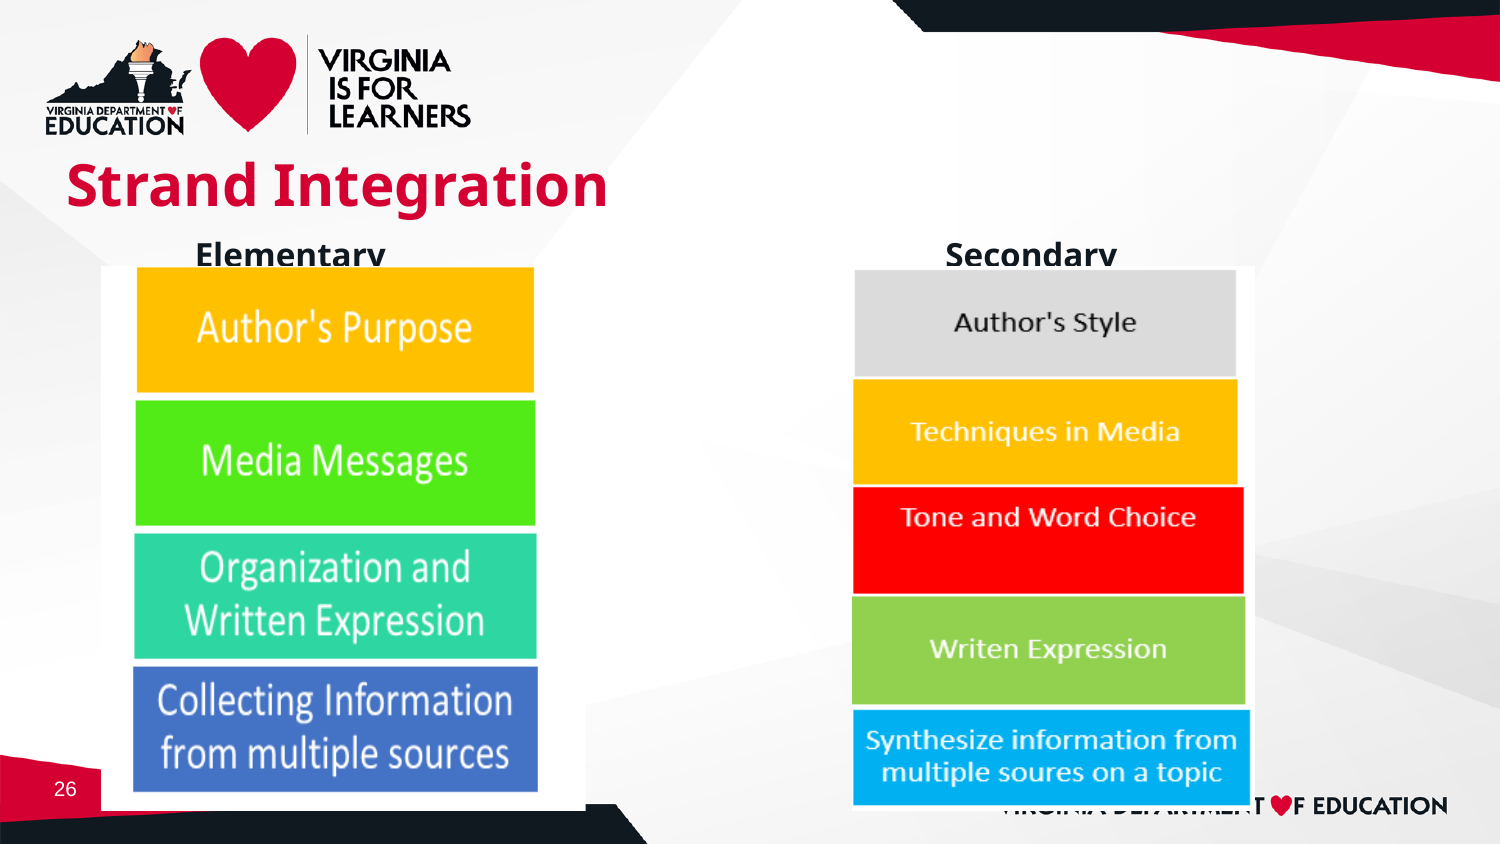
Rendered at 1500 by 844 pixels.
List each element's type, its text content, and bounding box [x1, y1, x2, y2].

slide_number 26 [38, 755, 129, 821]
title Strand Integration [51, 133, 1449, 228]
list Elementary [83, 213, 673, 774]
list Secondary [727, 213, 1337, 774]
picture [0, 0, 1500, 844]
